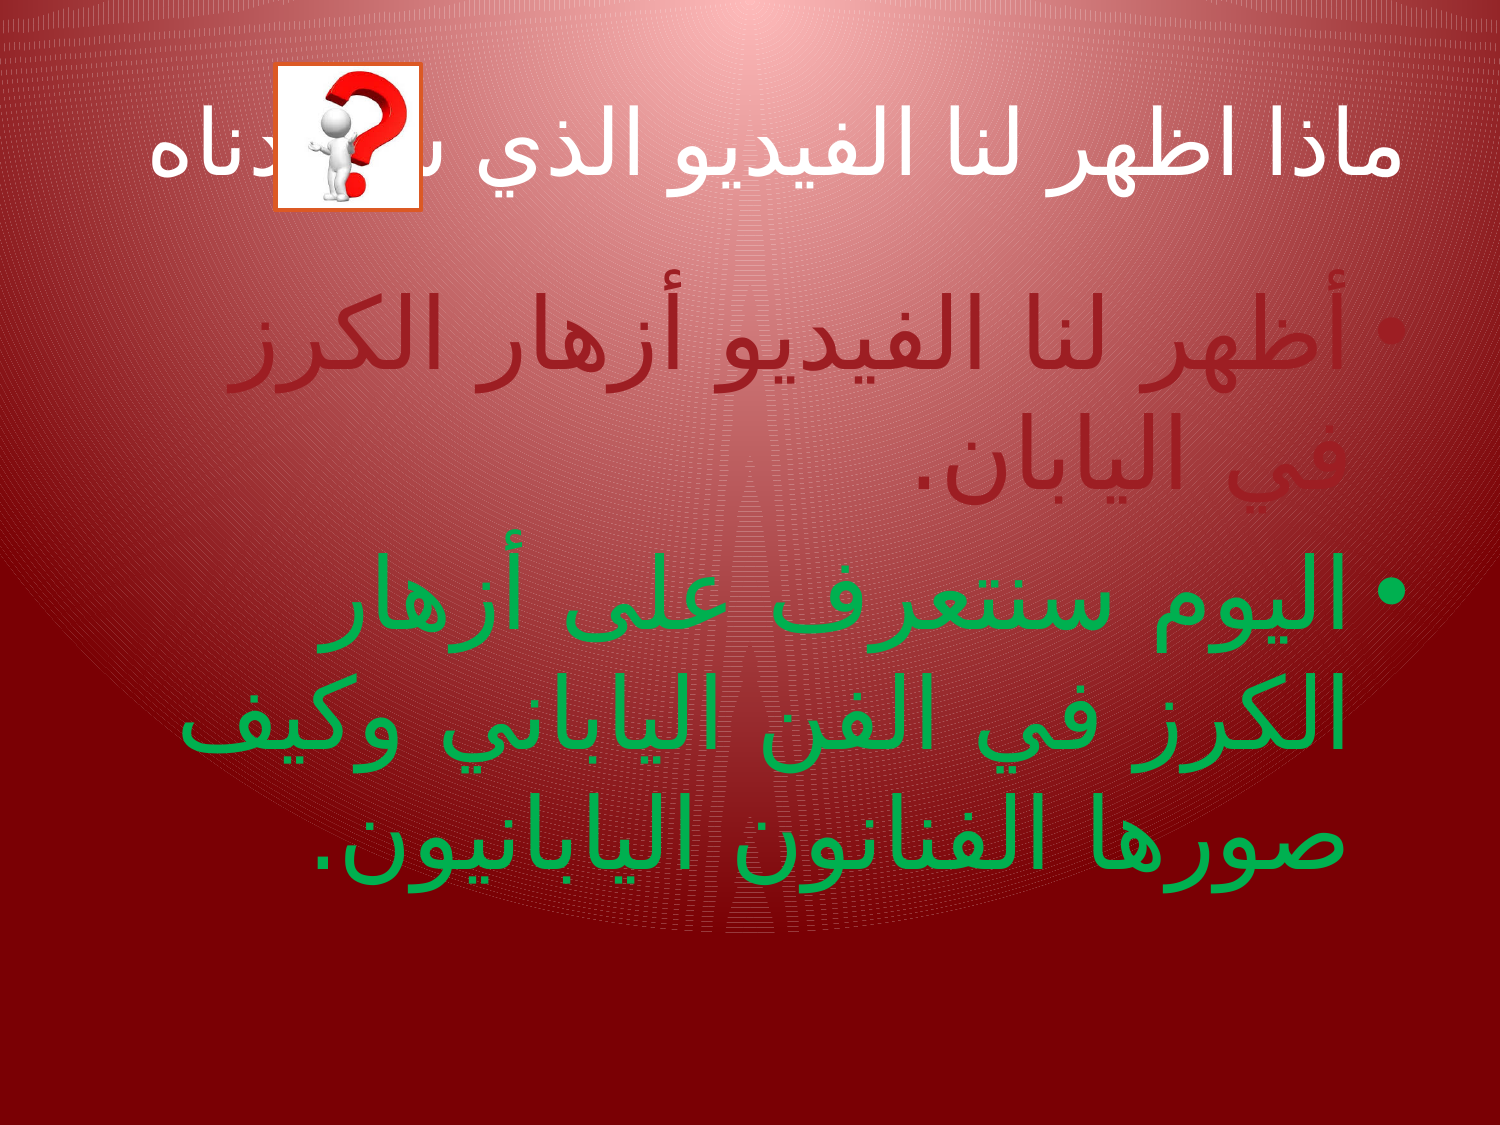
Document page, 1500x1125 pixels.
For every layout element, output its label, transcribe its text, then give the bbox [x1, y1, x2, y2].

title ماذا اظهر لنا الفيديو الذي شاهدناه [75, 45, 1425, 233]
list أظهر لنا الفيديو أزهار الكرز في اليابان. اليوم سنتعرف على أزهار الكرز في الفن الياباني وكيف صورها الفنانون اليابانيون. [75, 262, 1425, 1005]
picture [277, 66, 420, 209]
